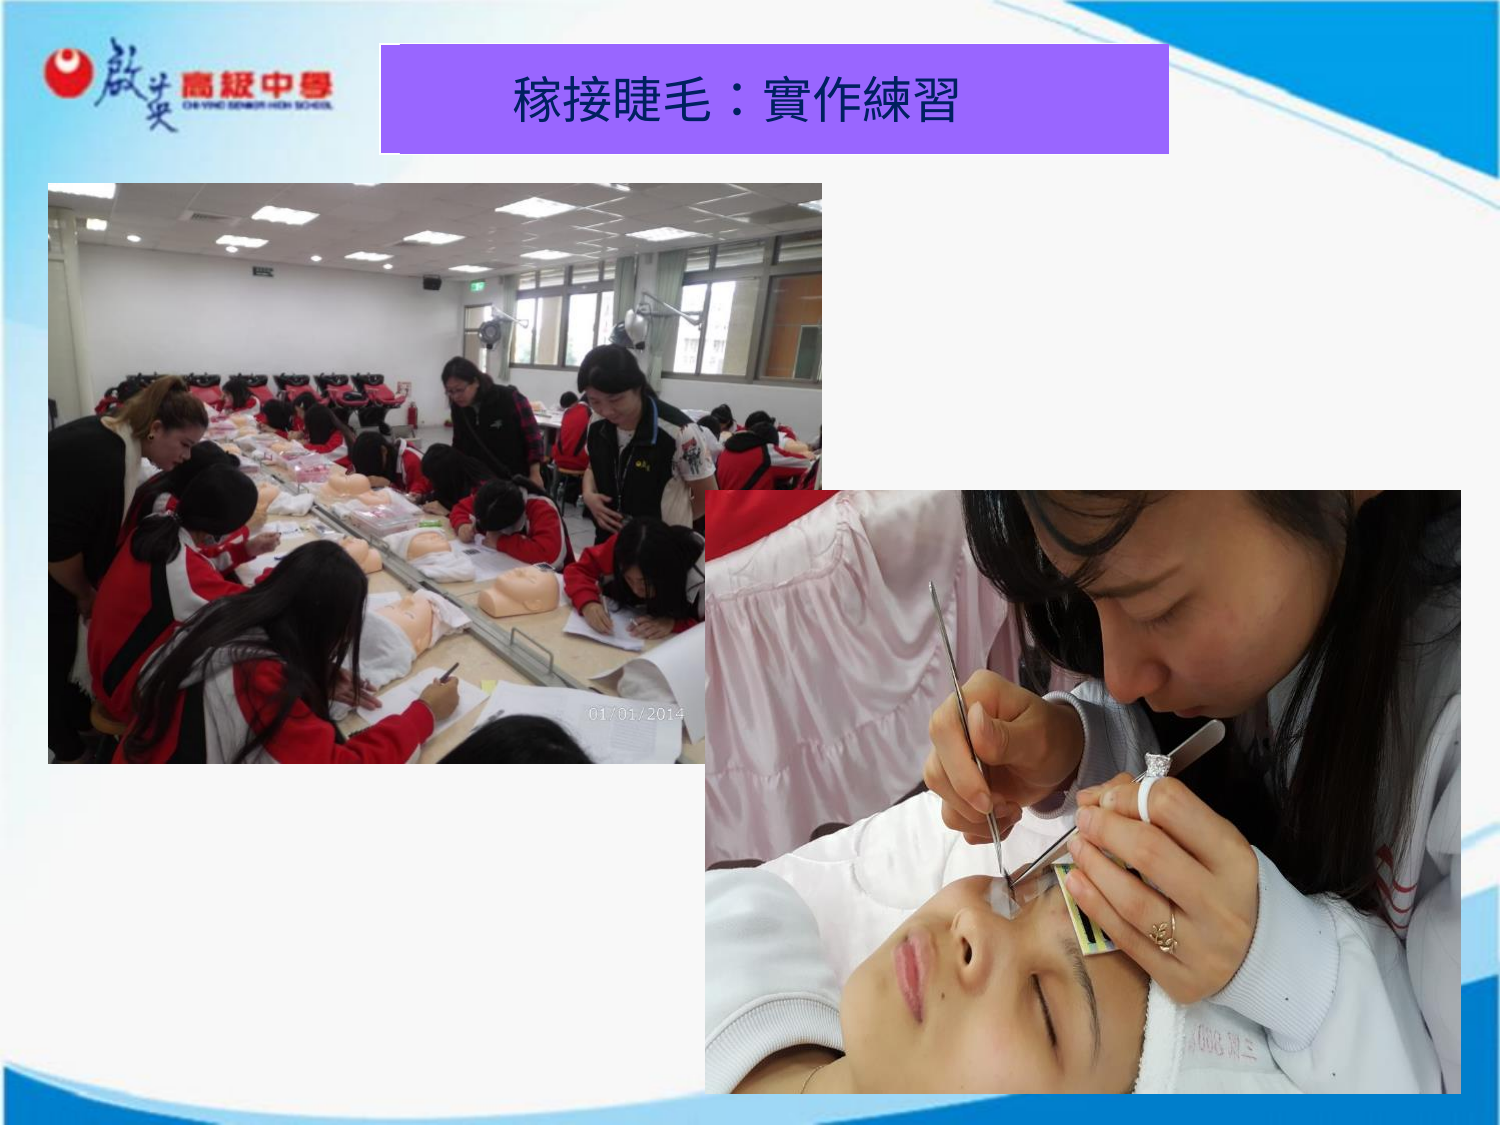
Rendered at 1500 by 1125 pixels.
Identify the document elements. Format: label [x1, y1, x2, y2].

picture [0, 0, 1500, 1125]
text_box [379, 44, 1169, 154]
